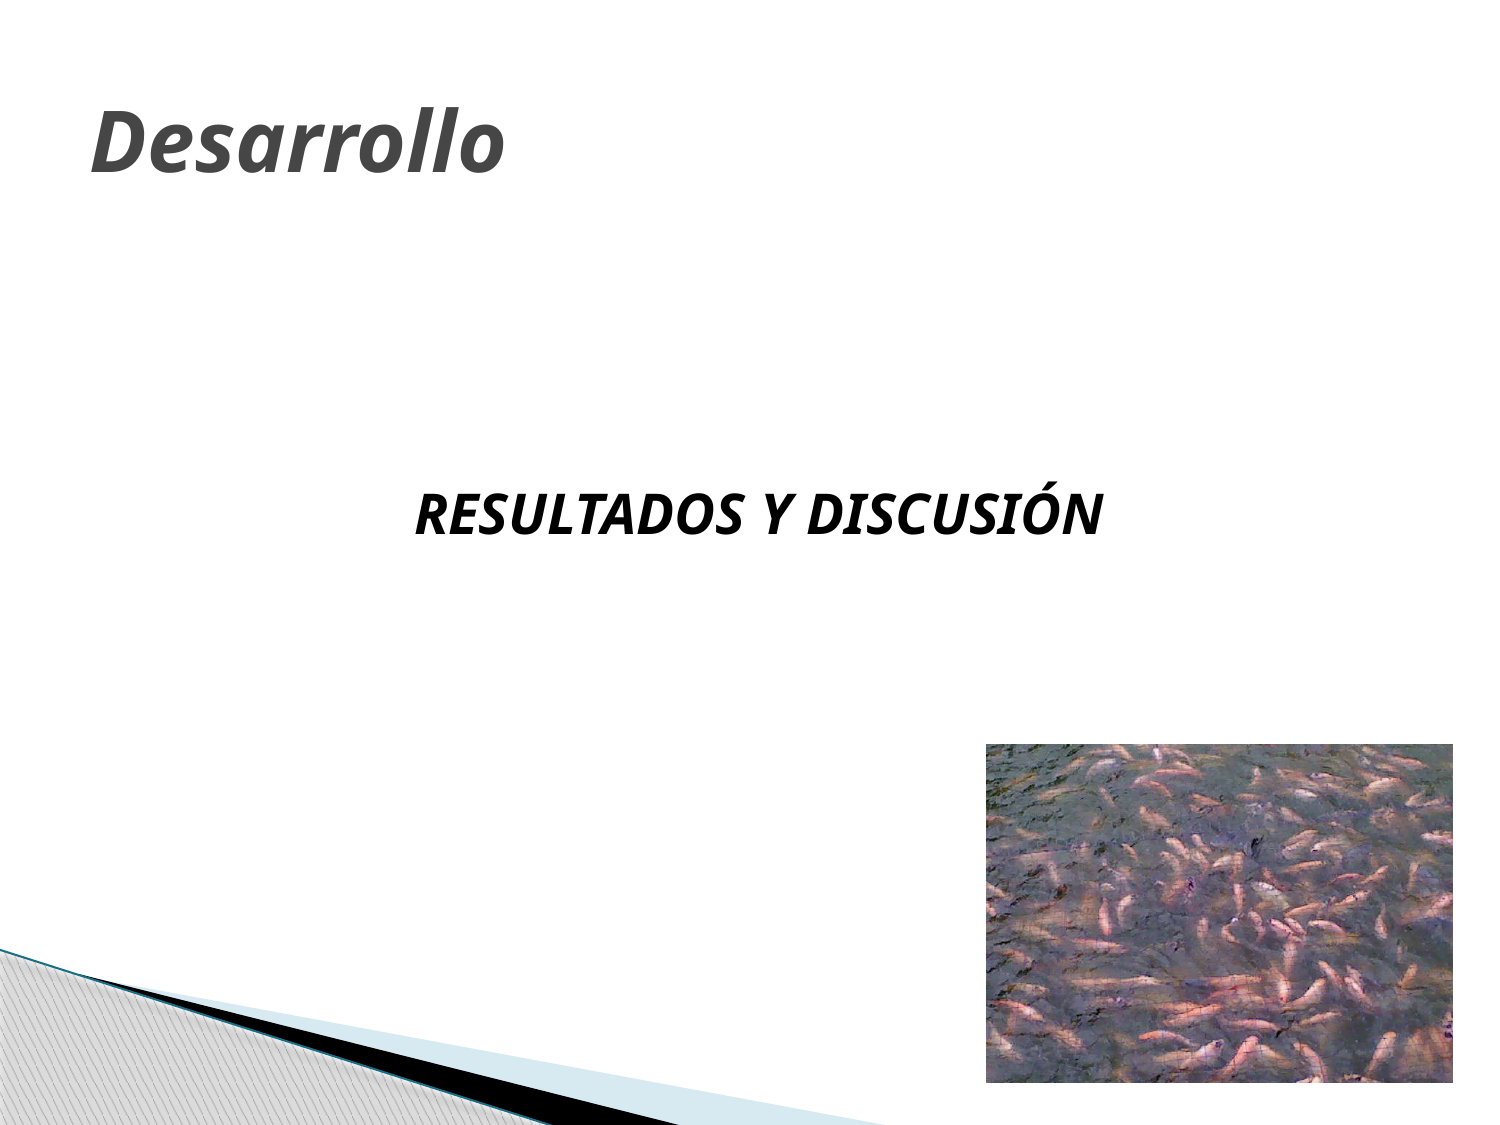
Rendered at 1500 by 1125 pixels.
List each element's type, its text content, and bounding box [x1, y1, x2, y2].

picture [985, 743, 1453, 1083]
list RESULTADOS Y DISCUSIÓN [75, 243, 1425, 986]
title Desarrollo [75, 45, 1425, 233]
